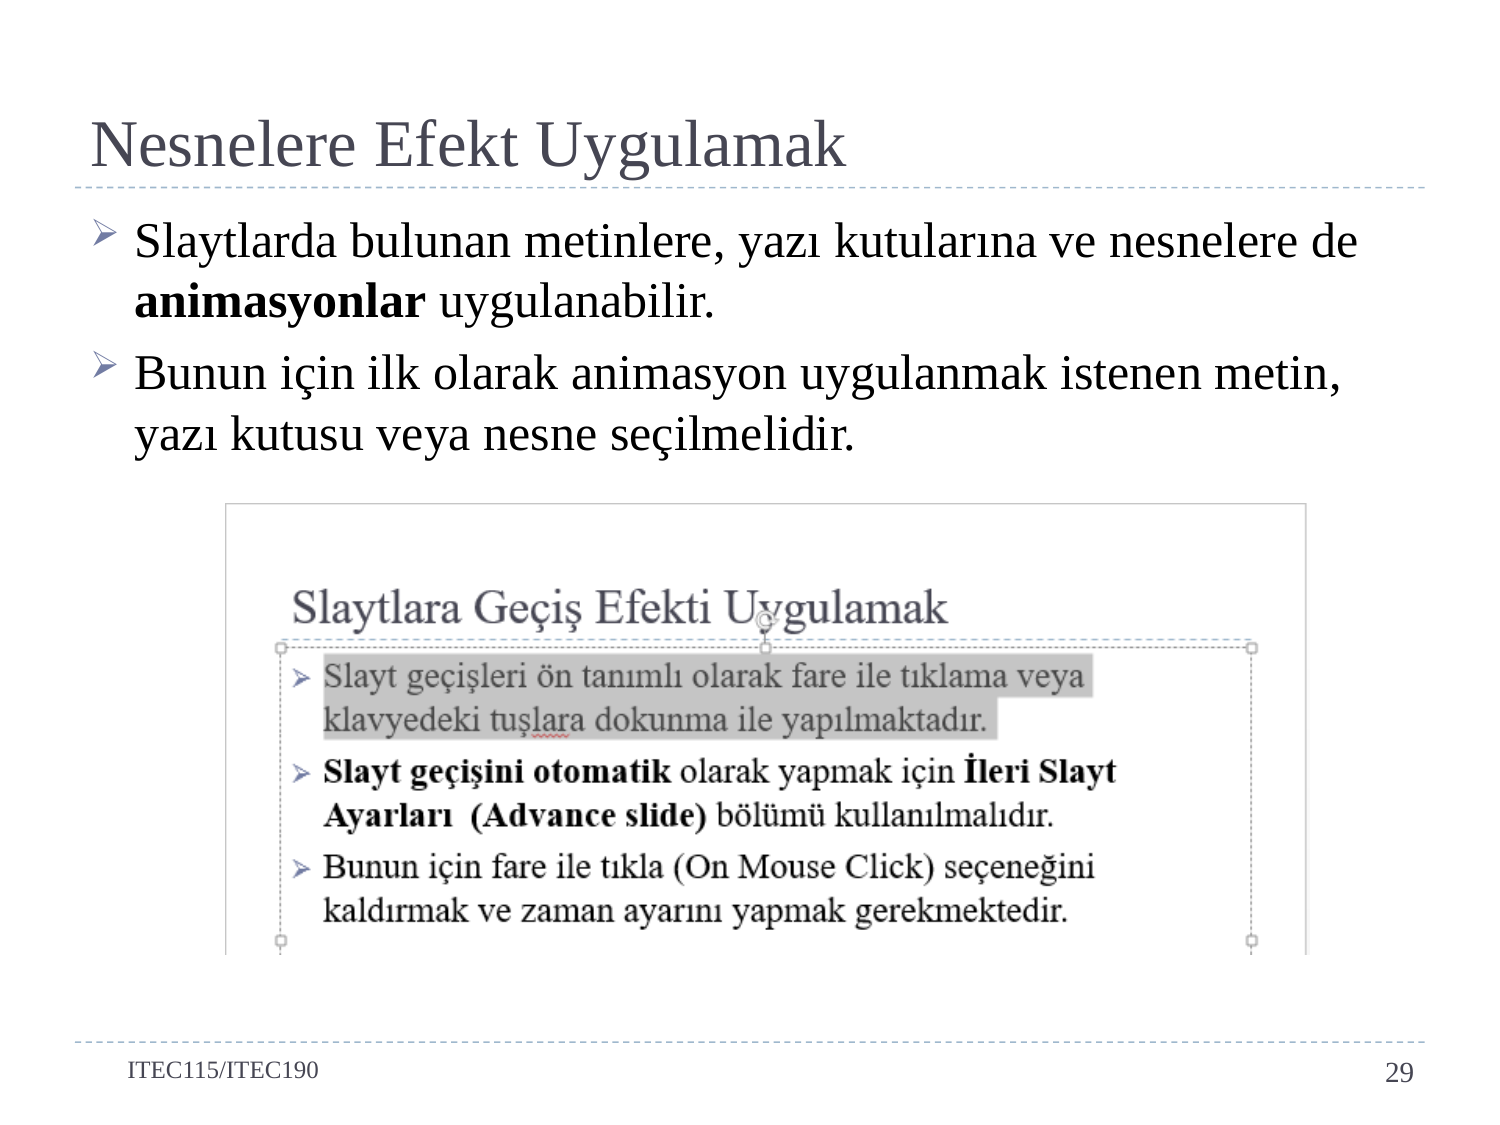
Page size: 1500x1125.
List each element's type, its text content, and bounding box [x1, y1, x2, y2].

footer ITEC115/ITEC190 [112, 1045, 1352, 1106]
slide_number 29 [1352, 1045, 1430, 1106]
list Slaytlarda bulunan metinlere, yazı kutularına ve nesnelere de animasyonlar uygulanabilir. Bunun için ilk olarak animasyon uygulanmak istenen metin, yazı kutusu veya nesne seçilmelidir. [75, 200, 1425, 1010]
title Nesnelere Efekt Uygulamak [75, 24, 1425, 188]
picture [225, 503, 1311, 956]
